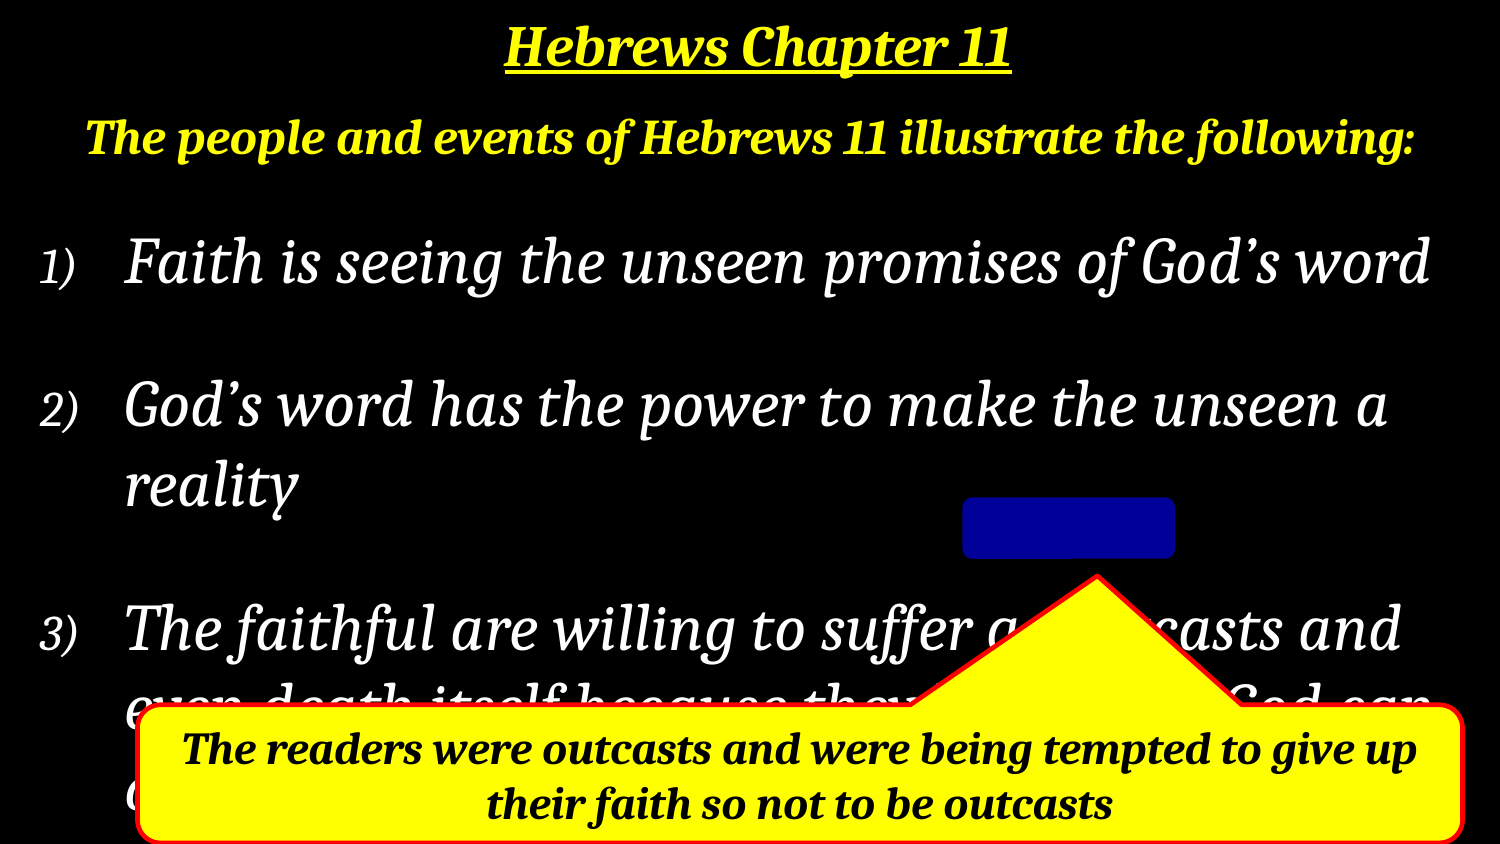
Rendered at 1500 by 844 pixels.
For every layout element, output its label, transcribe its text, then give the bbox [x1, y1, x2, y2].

text_box Hebrews Chapter 11 [50, 0, 1467, 86]
text_box The people and events of Hebrews 11 illustrate the following: [0, 96, 1500, 172]
list Faith is seeing the unseen promises of God’s word God’s word has the power to make the unseen a reality The faithful are willing to suffer as outcasts and even death itself because they know that God can overcome death. [24, 209, 1476, 785]
text_box The readers were outcasts and were being tempted to give up their faith so not to be outcasts [137, 575, 1463, 843]
